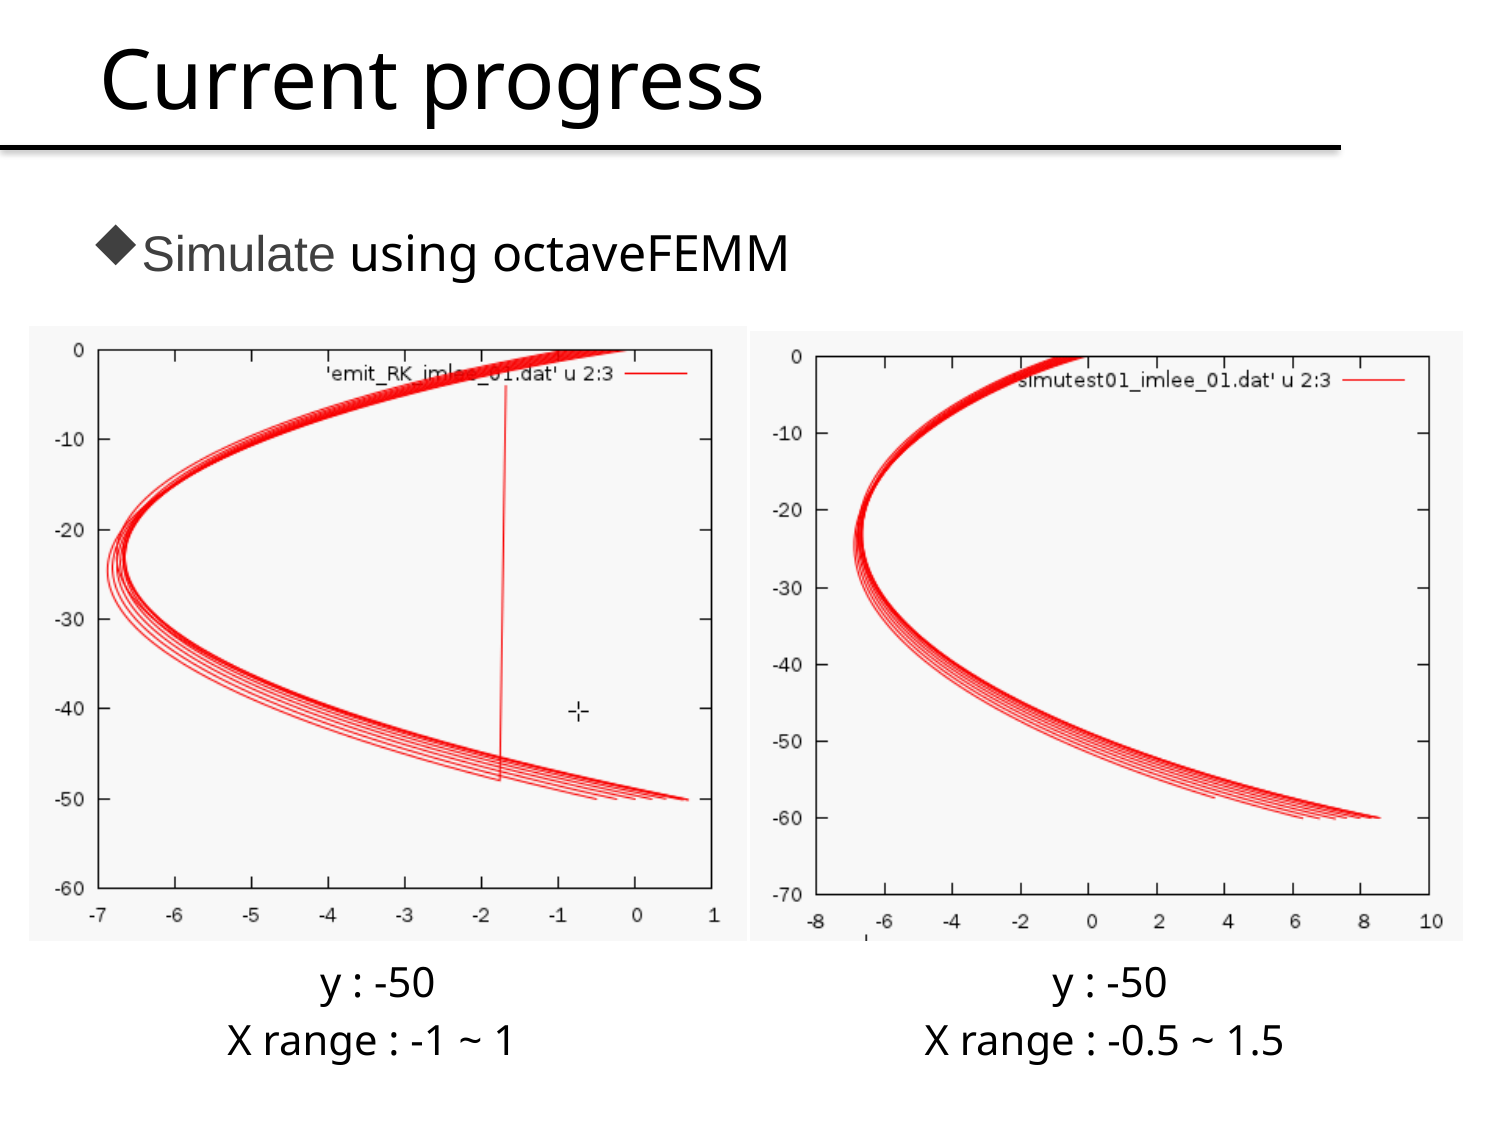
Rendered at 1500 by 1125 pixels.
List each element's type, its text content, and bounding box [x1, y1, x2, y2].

picture [749, 330, 1463, 941]
text_box y : -50 X range : -0.5 ~ 1.5 [868, 950, 1353, 1094]
text_box Simulate using octaveFEMM [76, 184, 1235, 315]
picture [29, 326, 747, 941]
text_box y : -50 X range : -1 ~ 1 [135, 950, 621, 1094]
text_box Current progress [84, 19, 781, 134]
